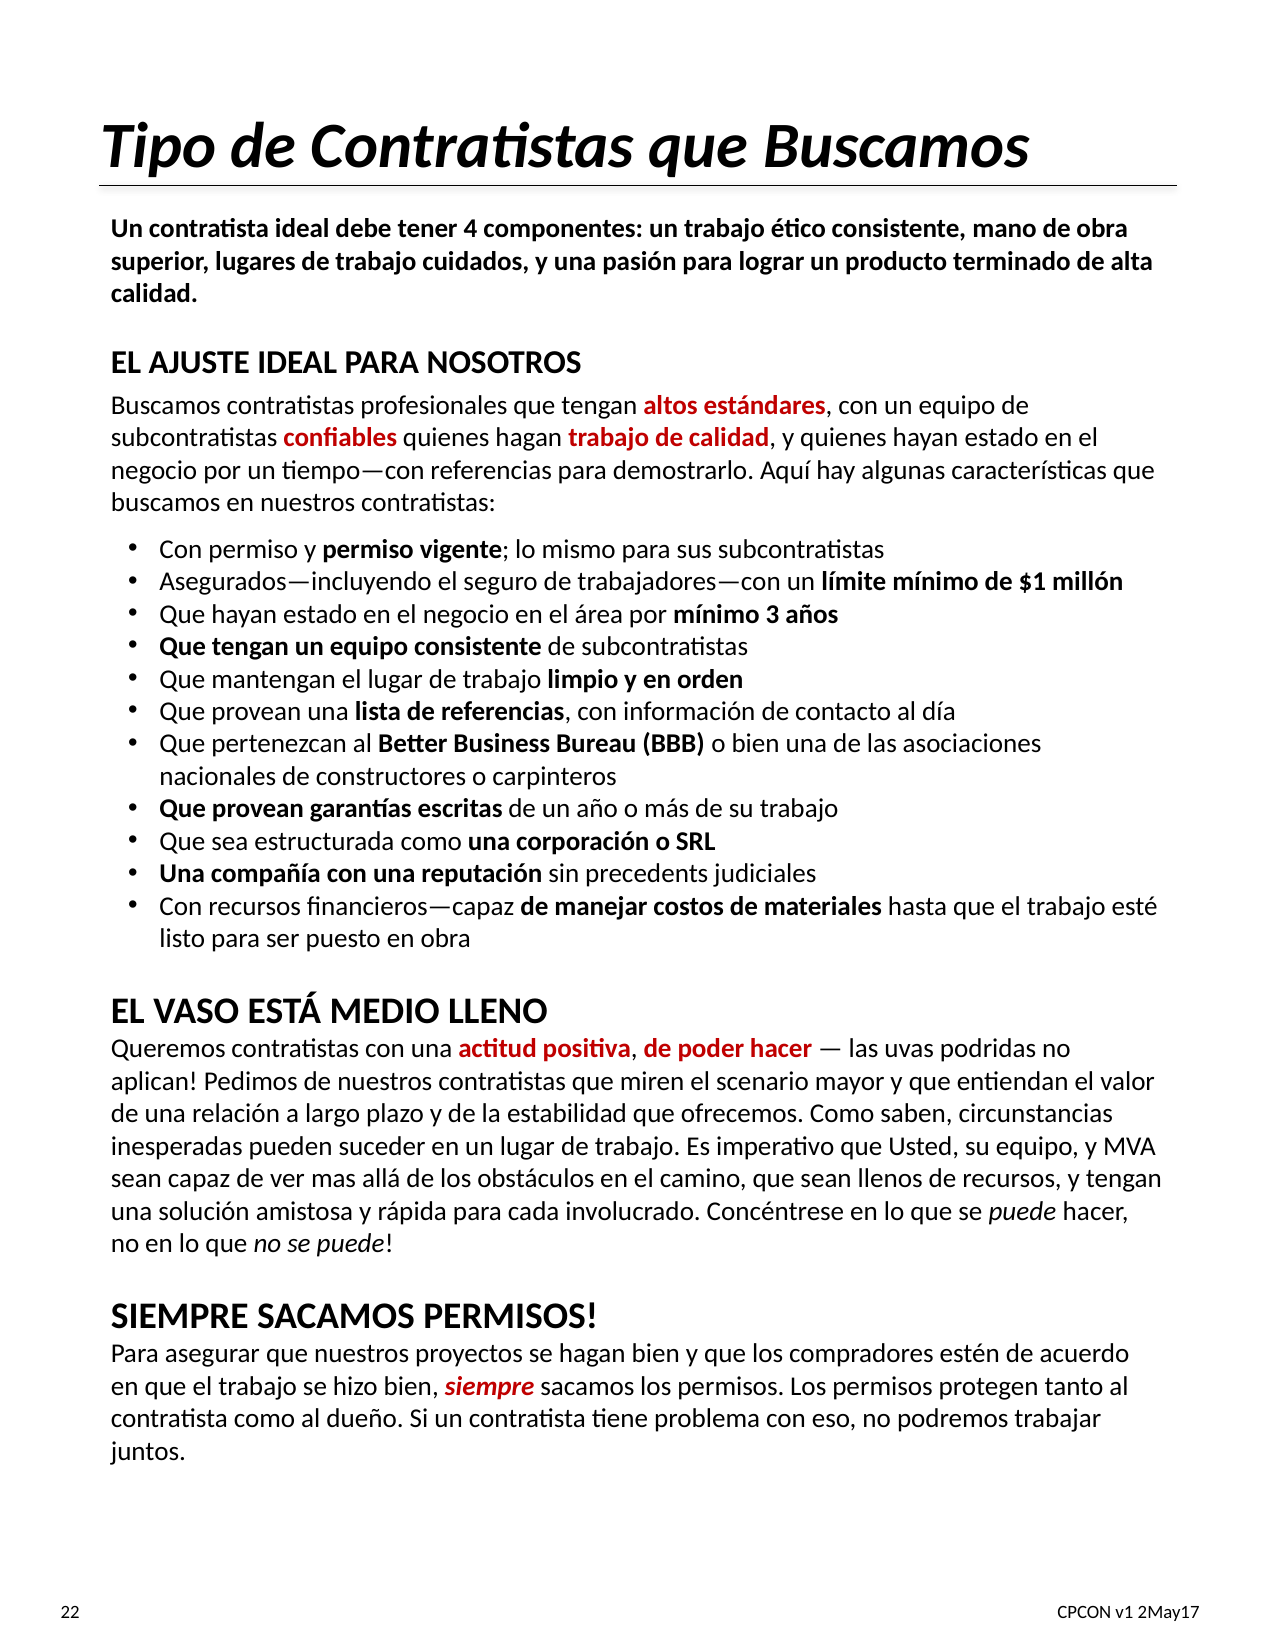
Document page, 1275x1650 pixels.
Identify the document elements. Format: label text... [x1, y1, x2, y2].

title Tipo de Contratistas que Buscamos [83, 61, 1212, 221]
text_box 22 CPCON v1 2May17 [43, 1591, 1236, 1631]
list Un contratista ideal debe tener 4 componentes: un trabajo ético consistente, mano de obra superior, lugares de trabajo cuidados, y una pasión para lograr un producto terminado de alta calidad. EL AJUSTE IDEAL PARA NOSOTROS Buscamos contratistas profesionales que tengan altos estándares, con un equipo de subcontratistas confiables quienes hagan trabajo de calidad, y quienes hayan estado en el negocio por un tiempo—con referencias para demostrarlo. Aquí hay algunas características que buscamos en nuestros contratistas: Con permiso y permiso vigente; lo mismo para sus subcontratistas Asegurados—incluyendo el seguro de trabajadores—con un límite mínimo de $1 millón Que hayan estado en el negocio en el área por mínimo 3 años Que tengan un equipo consistente de subcontratistas Que mantengan el lugar de trabajo limpio y en orden Que provean una lista de referencias, con información de contacto al día Que pertenezcan al Better Business Bureau (BBB) o bien una de las asociaciones nacionales de constructores o carpinteros Que provean garantías escritas de un año o más de su trabajo Que sea estructurada como una corporación o SRL Una compañía con una reputación sin precedents judiciales Con recursos financieros—capaz de manejar costos de materiales hasta que el trabajo esté listo para ser puesto en obra EL VASO ESTÁ MEDIO LLENO Queremos contratistas con una actitud positiva, de poder hacer — las uvas podridas no aplican! Pedimos de nuestros contratistas que miren el scenario mayor y que entiendan el valor de una relación a largo plazo y de la estabilidad que ofrecemos. Como saben, circunstancias inesperadas pueden suceder en un lugar de trabajo. Es imperativo que Usted, su equipo, y MVA sean capaz de ver mas allá de los obstáculos en el camino, que sean llenos de recursos, y tengan una solución amistosa y rápida para cada involucrado. Concéntrese en lo que se puede hacer, no en lo que no se puede! SIEMPRE SACAMOS PERMISOS! Para asegurar que nuestros proyectos se hagan bien y que los compradores estén de acuerdo en que el trabajo se hizo bien, siempre sacamos los permisos. Los permisos protegen tanto al contratista como al dueño. Si un contratista tiene problema con eso, no podremos trabajar juntos. [94, 202, 1180, 1461]
